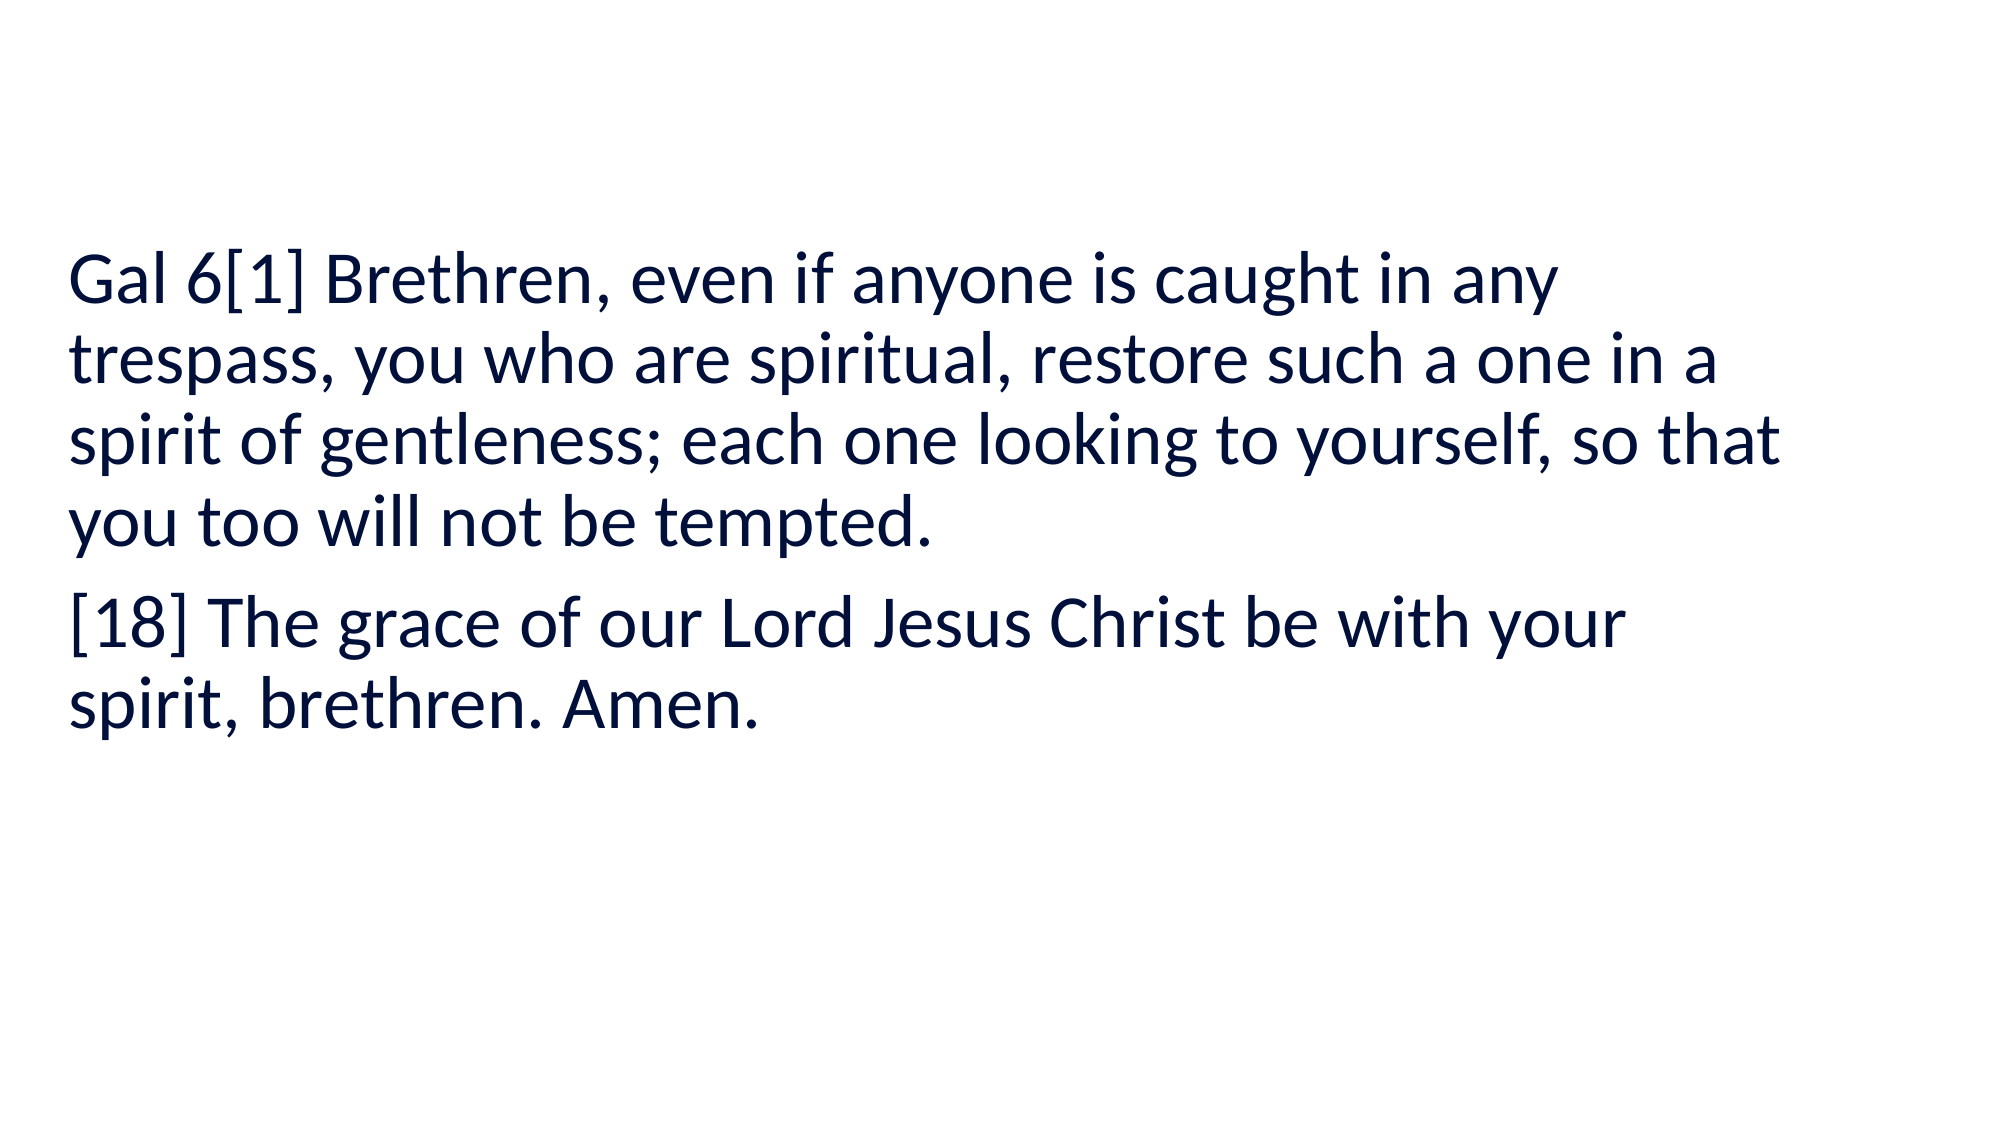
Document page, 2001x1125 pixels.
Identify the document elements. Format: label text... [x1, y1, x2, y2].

list Gal 6[1] Brethren, even if anyone is caught in any trespass, you who are spiritual, restore such a one in a spirit of gentleness; each one looking to yourself, so that you too will not be tempted. [18] The grace of our Lord Jesus Christ be with your spirit, brethren. Amen. [53, 230, 1910, 1125]
